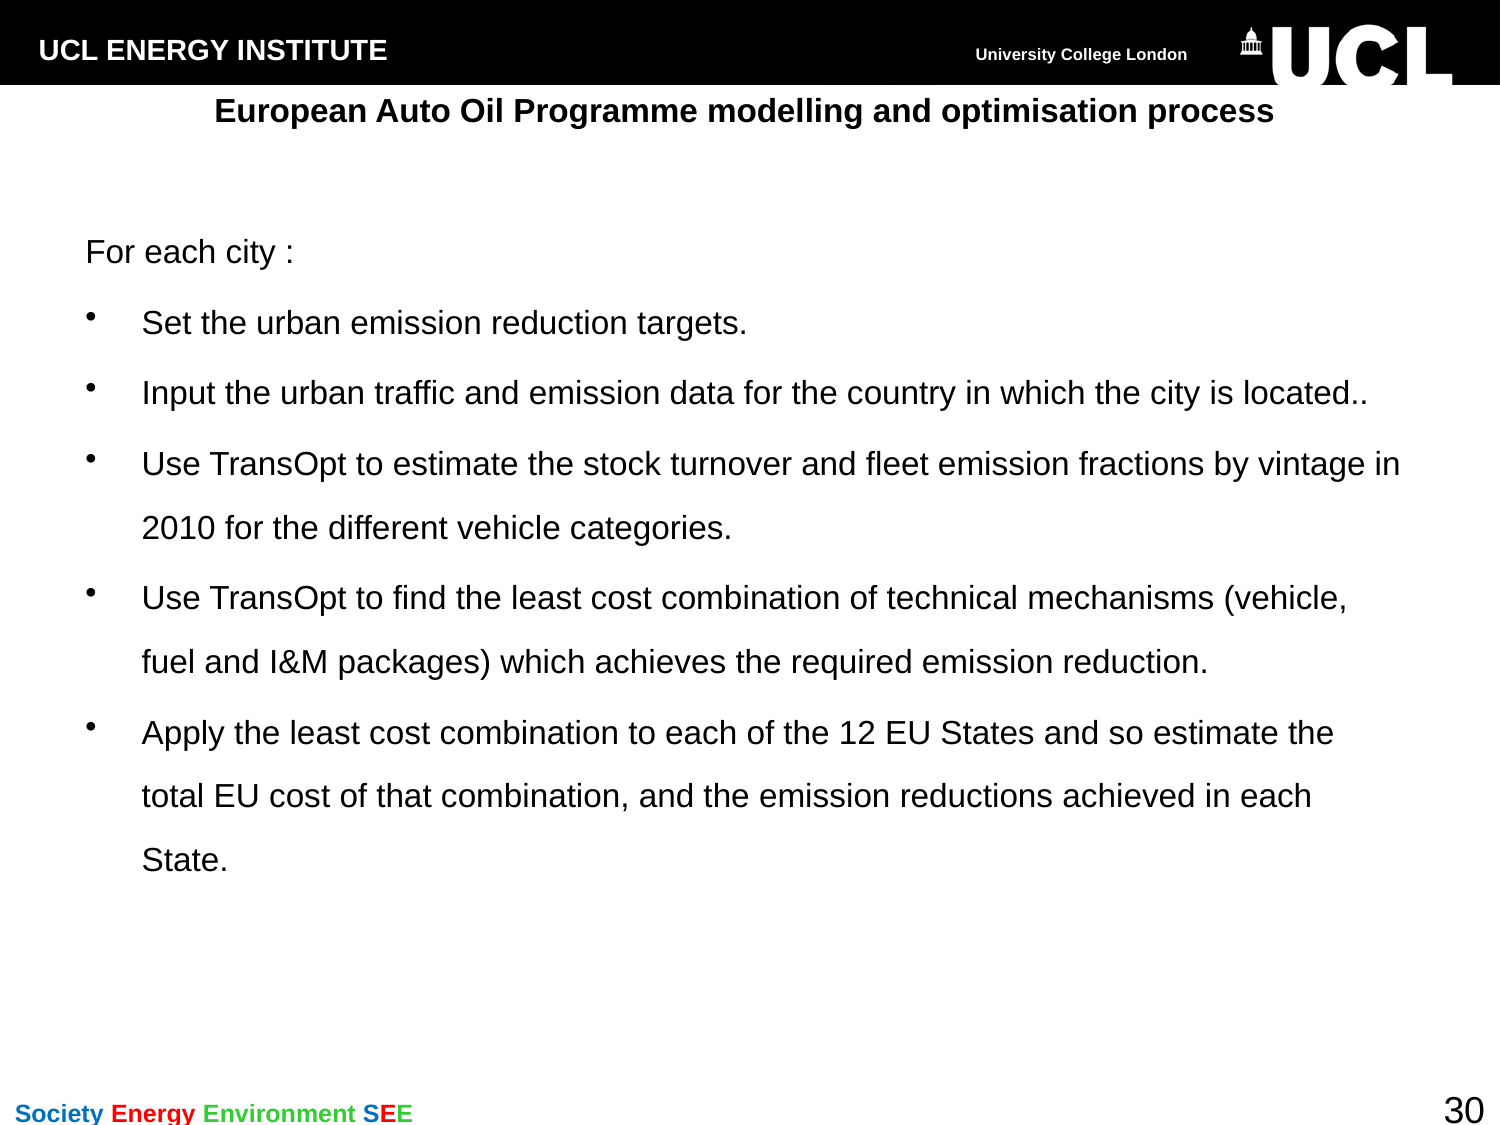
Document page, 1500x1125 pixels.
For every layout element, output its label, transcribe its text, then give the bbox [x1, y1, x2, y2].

title European Auto Oil Programme modelling and optimisation process [70, 81, 1421, 168]
slide_number 30 [1149, 1077, 1500, 1125]
list For each city : Set the urban emission reduction targets. Input the urban traffic and emission data for the country in which the city is located.. Use TransOpt to estimate the stock turnover and fleet emission fractions by vintage in 2010 for the different vehicle categories. Use TransOpt to find the least cost combination of technical mechanisms (vehicle, fuel and I&M packages) which achieves the required emission reduction. Apply the least cost combination to each of the 12 EU States and so estimate the total EU cost of that combination, and the emission reductions achieved in each State. [70, 198, 1421, 970]
picture [0, 0, 1500, 85]
